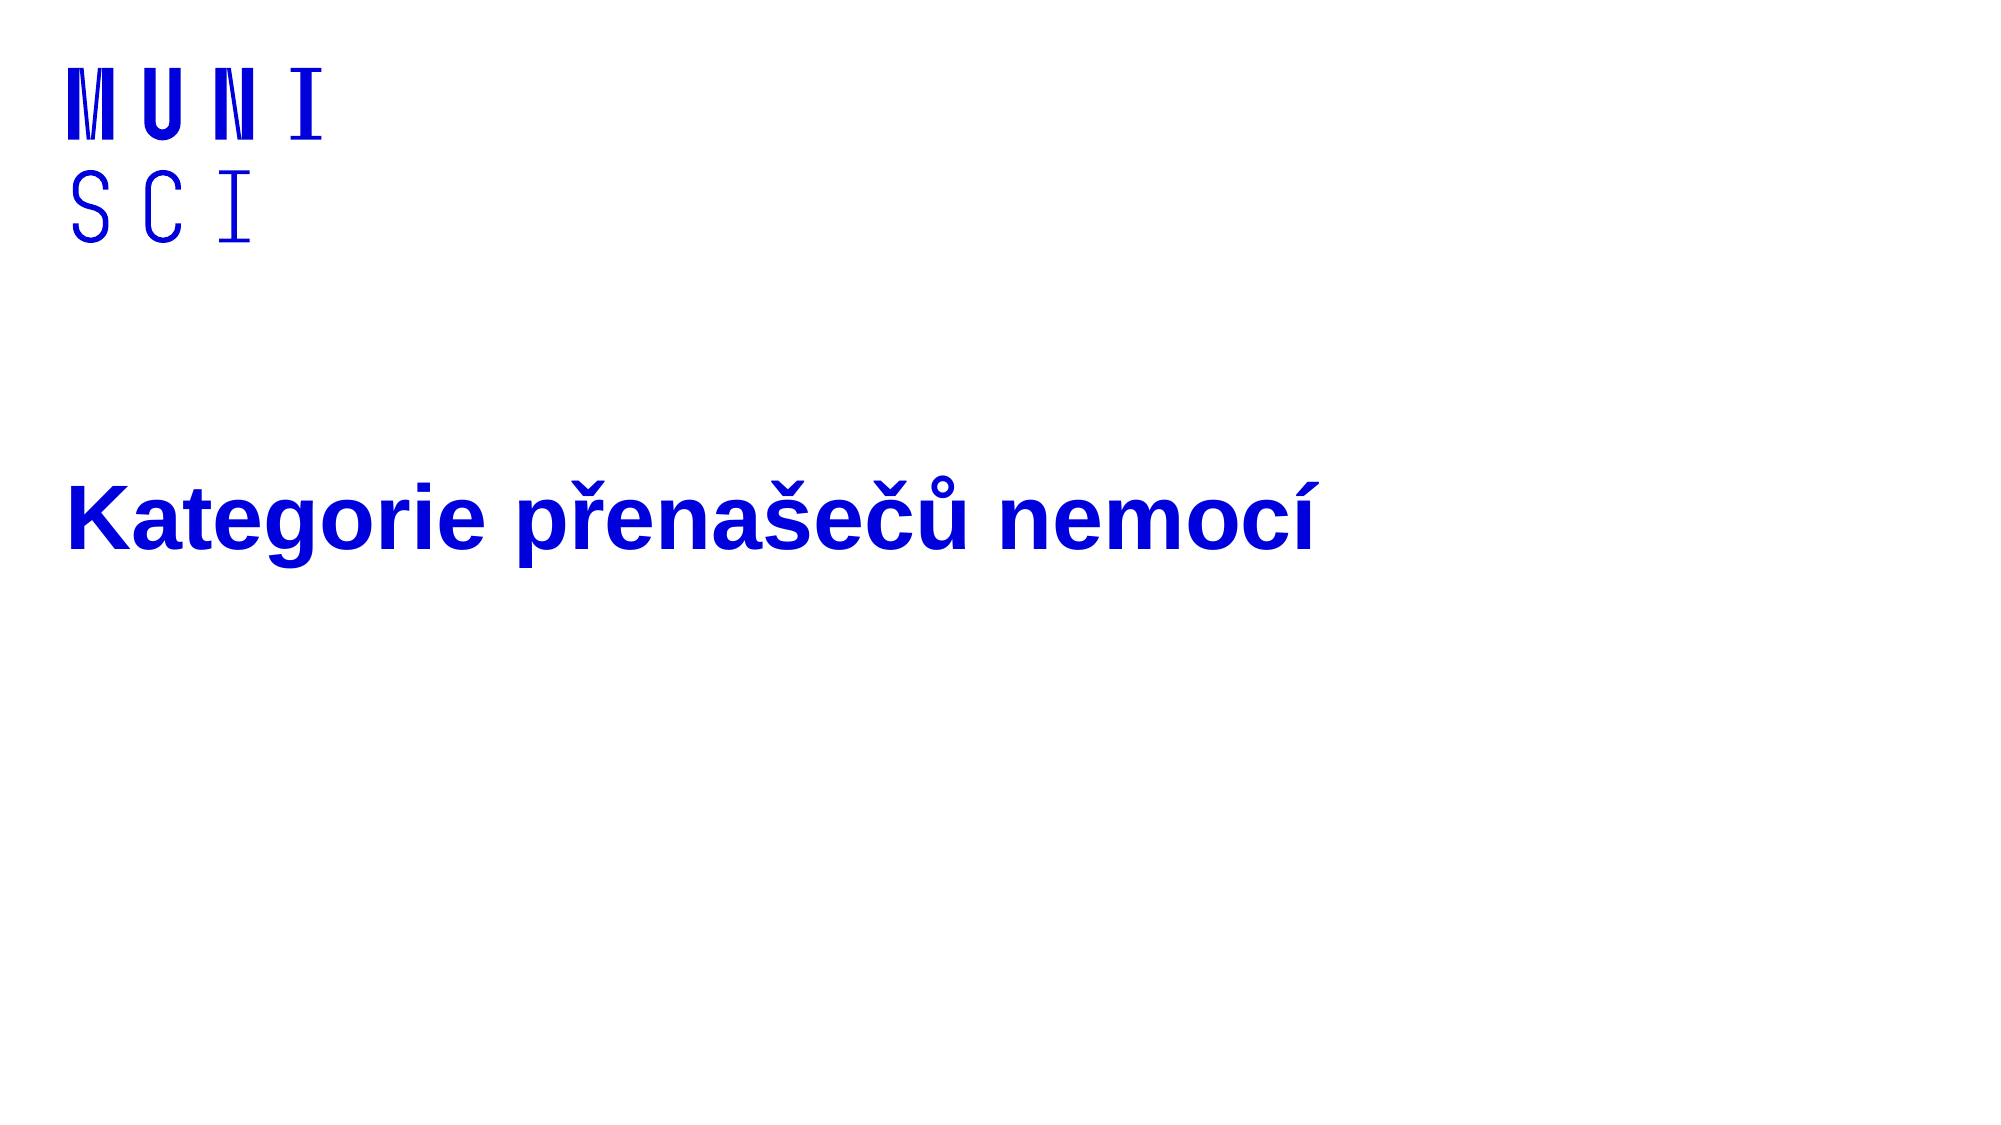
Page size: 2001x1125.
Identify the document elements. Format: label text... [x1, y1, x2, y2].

title Kategorie přenašečů nemocí [65, 475, 1930, 668]
